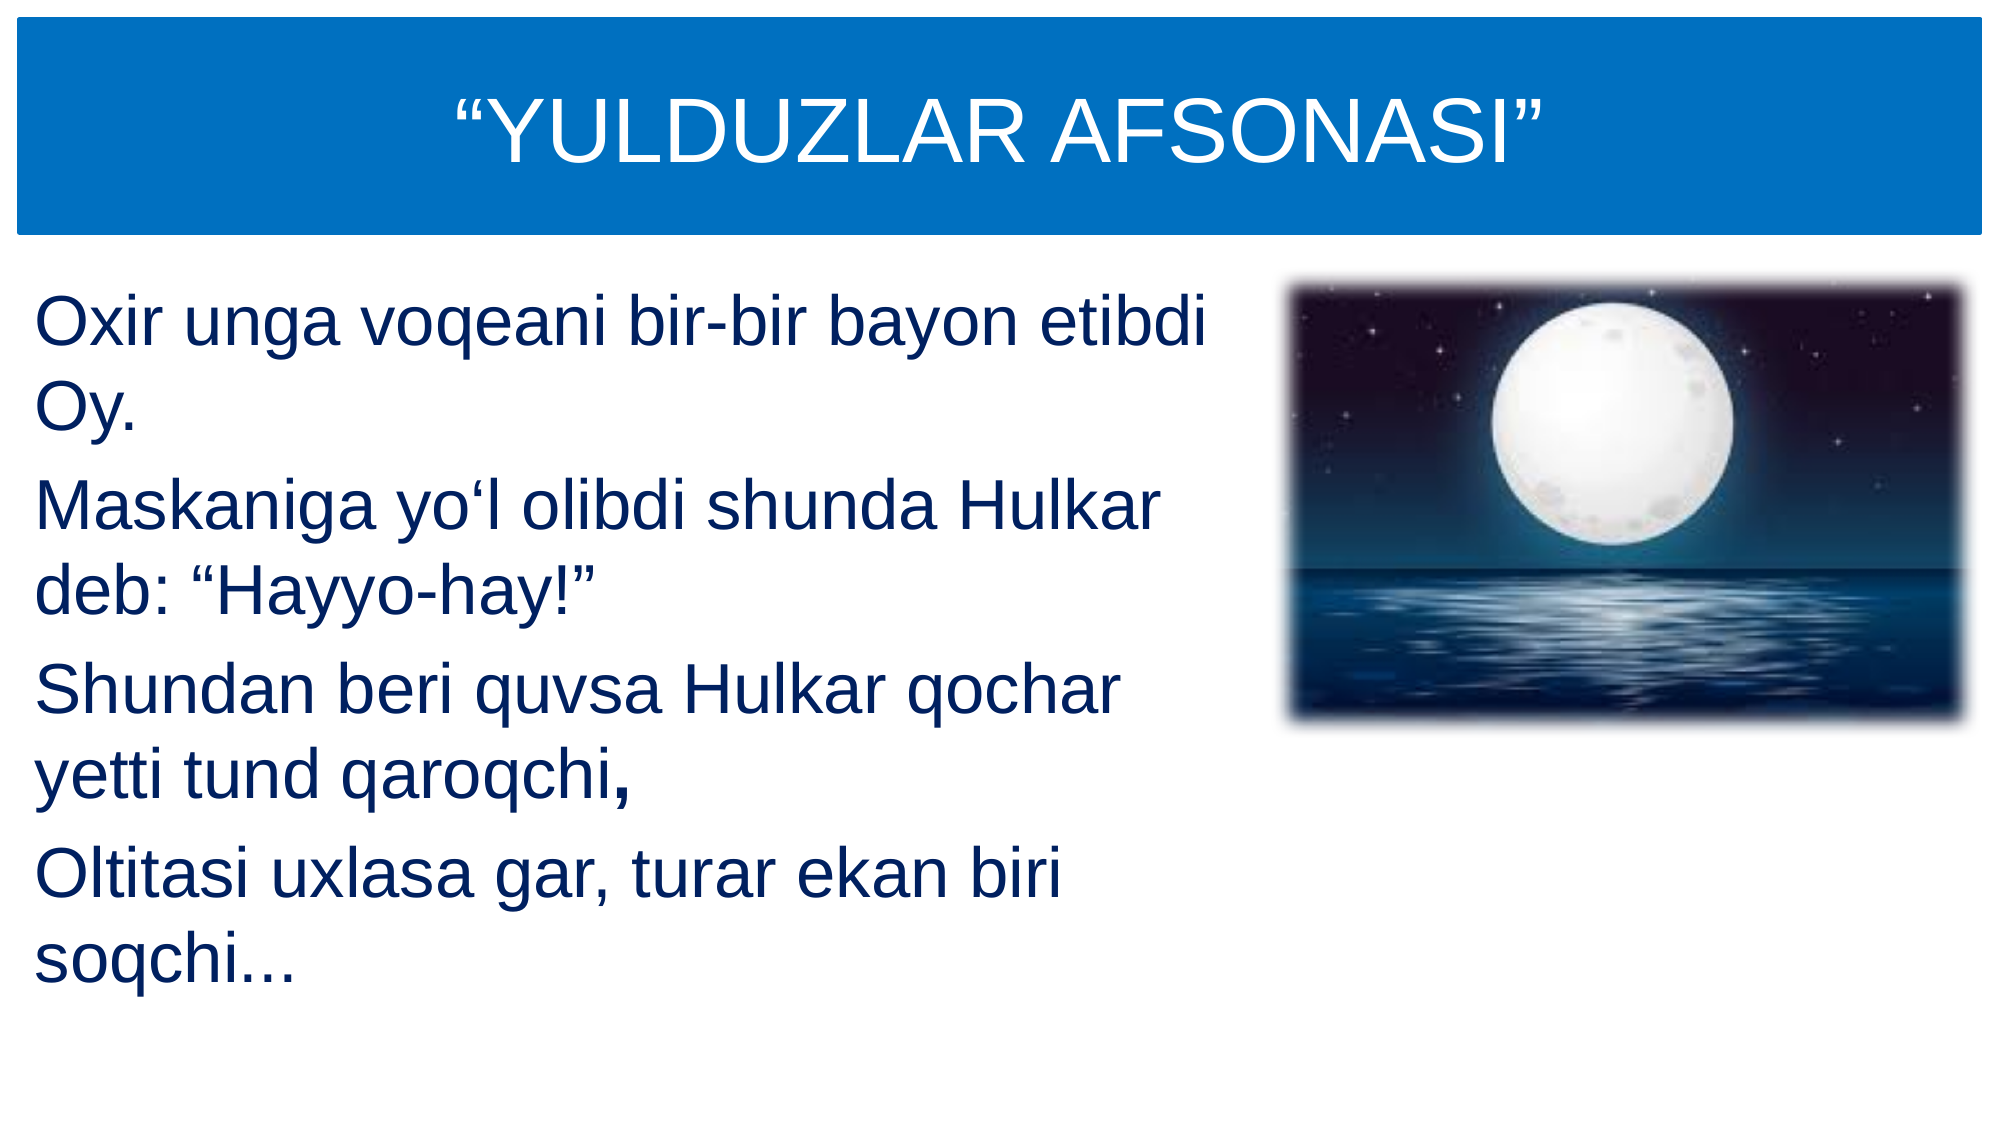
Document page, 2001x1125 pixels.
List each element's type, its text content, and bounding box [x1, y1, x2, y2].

picture [1271, 266, 1981, 740]
list Oxir unga voqeani bir-bir bayon etibdi Oy. Maskaniga yo‘l olibdi shunda Hulkar deb: “Hayyo-hay!” Shundan beri quvsa Hulkar qochar yetti tund qaroqchi, Oltitasi uxlasa gar, turar ekan biri soqchi... [19, 267, 1272, 1047]
title “YULDUZLAR AFSONASI” [17, 17, 1982, 235]
